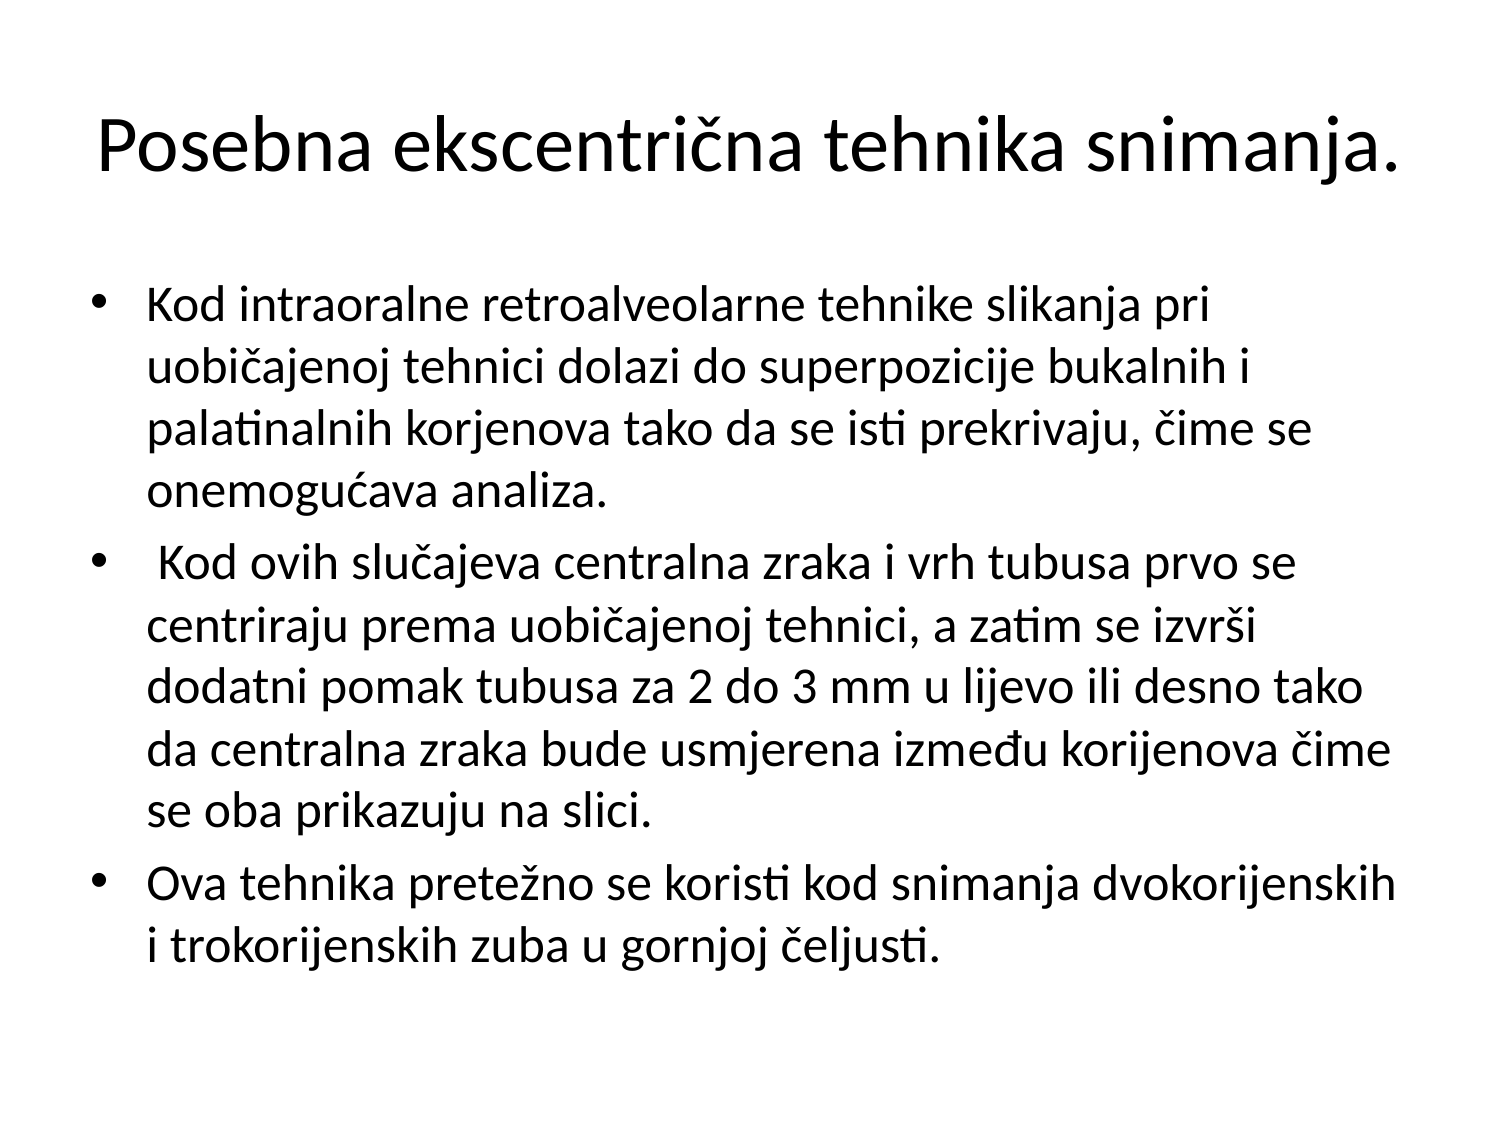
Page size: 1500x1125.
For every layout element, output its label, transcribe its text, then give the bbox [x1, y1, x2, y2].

title Posebna ekscentrična tehnika snimanja. [75, 45, 1425, 233]
list Kod intraoralne retroalveolarne tehnike slikanja pri uobičajenoj tehnici dolazi do superpozicije bukalnih i palatinalnih korjenova tako da se isti prekrivaju, čime se onemogućava analiza. Kod ovih slučajeva centralna zraka i vrh tubusa prvo se centriraju prema uobičajenoj tehnici, a zatim se izvrši dodatni pomak tubusa za 2 do 3 mm u lijevo ili desno tako da centralna zraka bude usmjerena između korijenova čime se oba prikazuju na slici. Ova tehnika pretežno se koristi kod snimanja dvokorijenskih i trokorijenskih zuba u gornjoj čeljusti. [75, 262, 1425, 1005]
